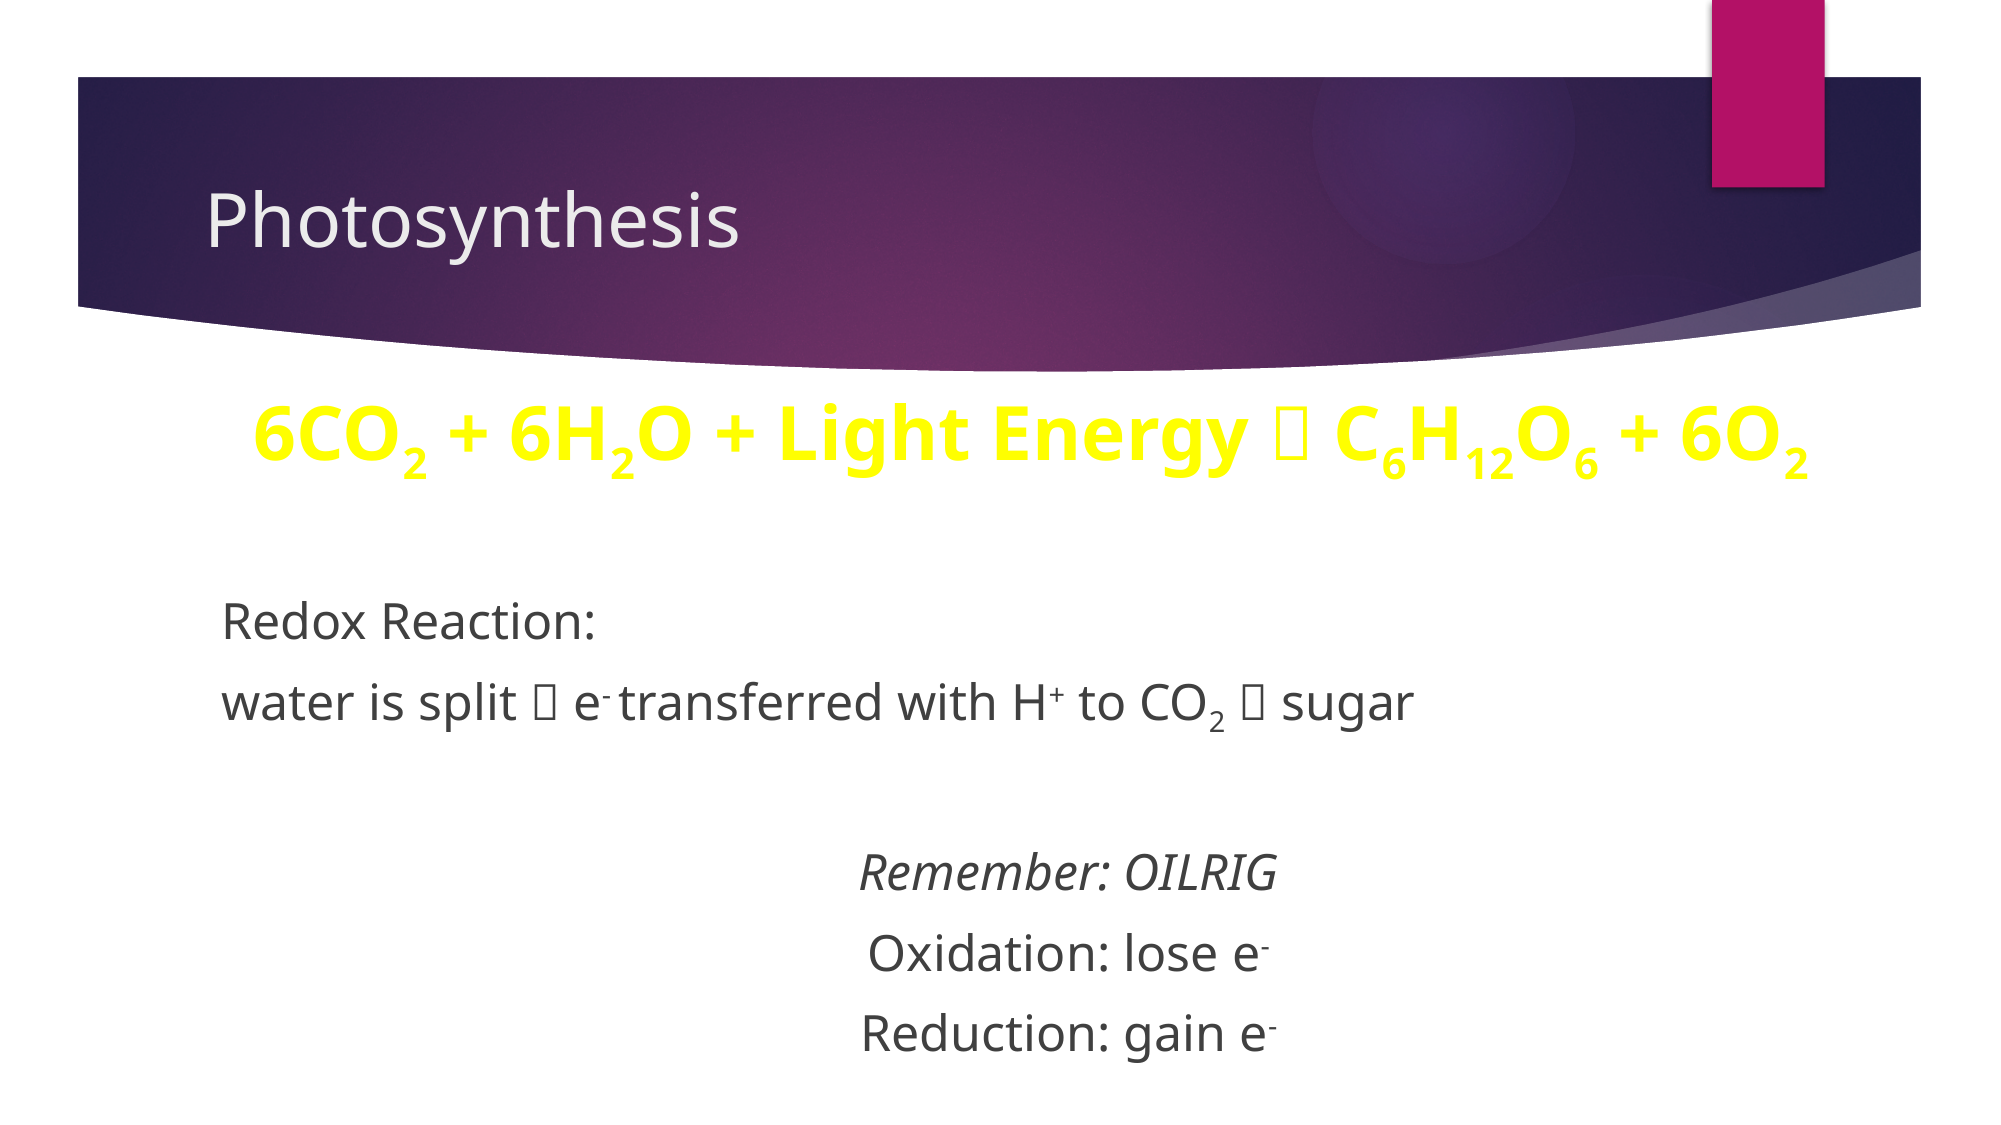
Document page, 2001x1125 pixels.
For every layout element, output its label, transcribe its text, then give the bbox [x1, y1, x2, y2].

title Photosynthesis [189, 159, 1627, 276]
list 6CO2 + 6H2O + Light Energy  C6H12O6 + 6O2 Redox Reaction: water is split  e- transferred with H+ to CO2  sugar Remember: OILRIG Oxidation: lose e- Reduction: gain e- [139, 377, 1924, 1091]
